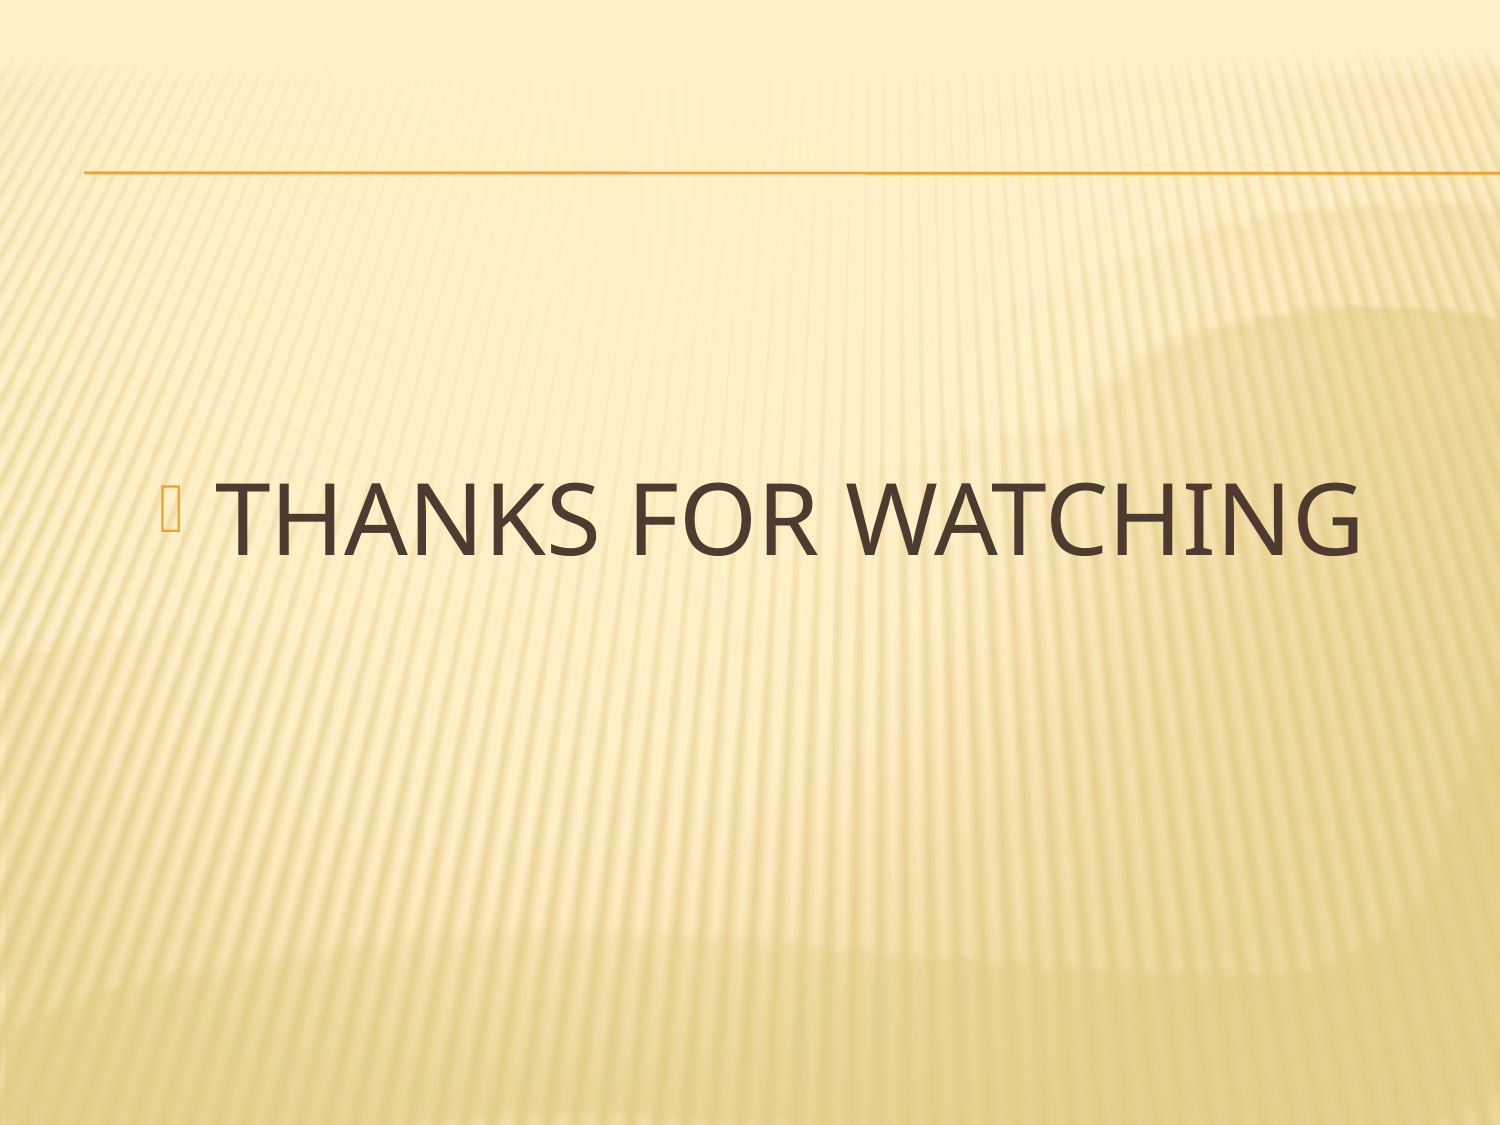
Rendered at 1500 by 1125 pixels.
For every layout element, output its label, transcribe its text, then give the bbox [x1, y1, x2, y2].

list THANKS FOR WATCHING [50, 254, 1475, 998]
